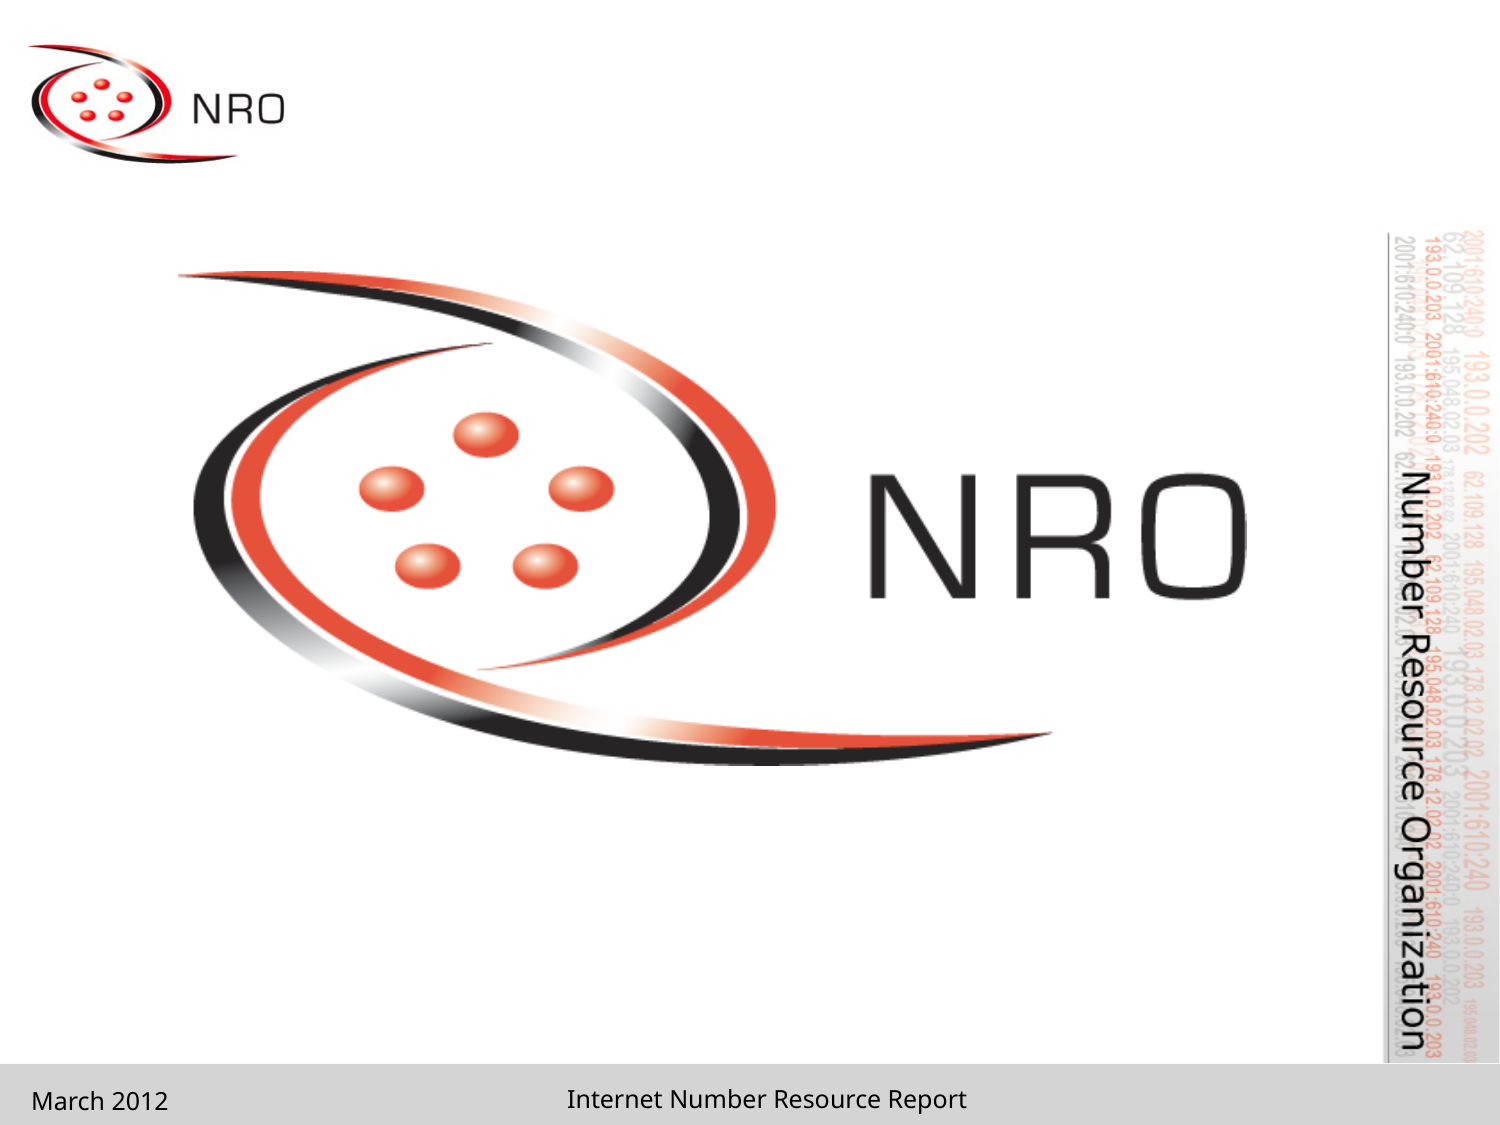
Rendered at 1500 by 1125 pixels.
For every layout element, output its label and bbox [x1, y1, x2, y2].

picture [178, 271, 1248, 767]
picture [22, 41, 287, 168]
picture [1381, 212, 1500, 1063]
